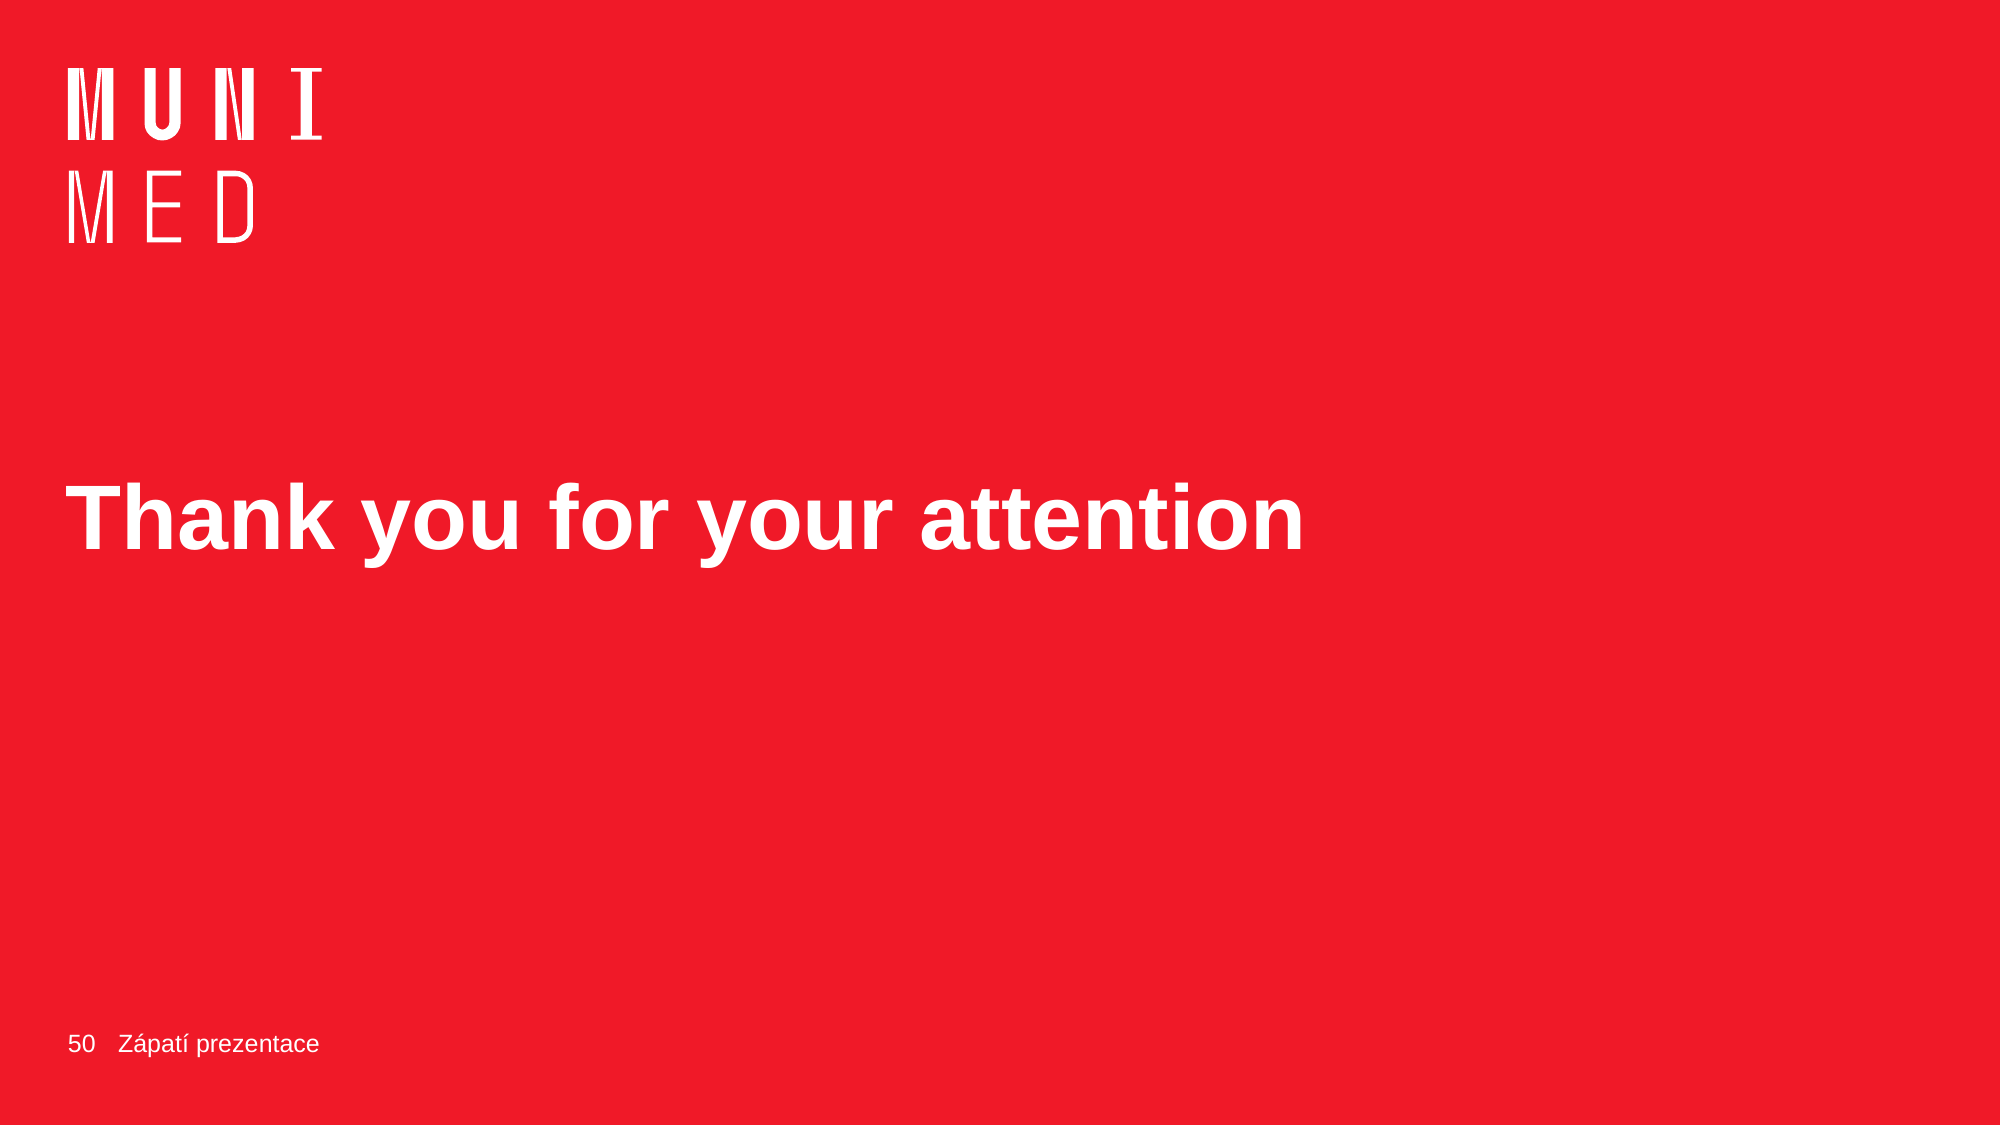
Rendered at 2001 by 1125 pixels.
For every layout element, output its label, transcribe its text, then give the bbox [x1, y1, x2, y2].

footer Zápatí prezentace [118, 1021, 1418, 1063]
slide_number 50 [67, 1021, 110, 1063]
title Thank you for your attention [65, 475, 1930, 668]
